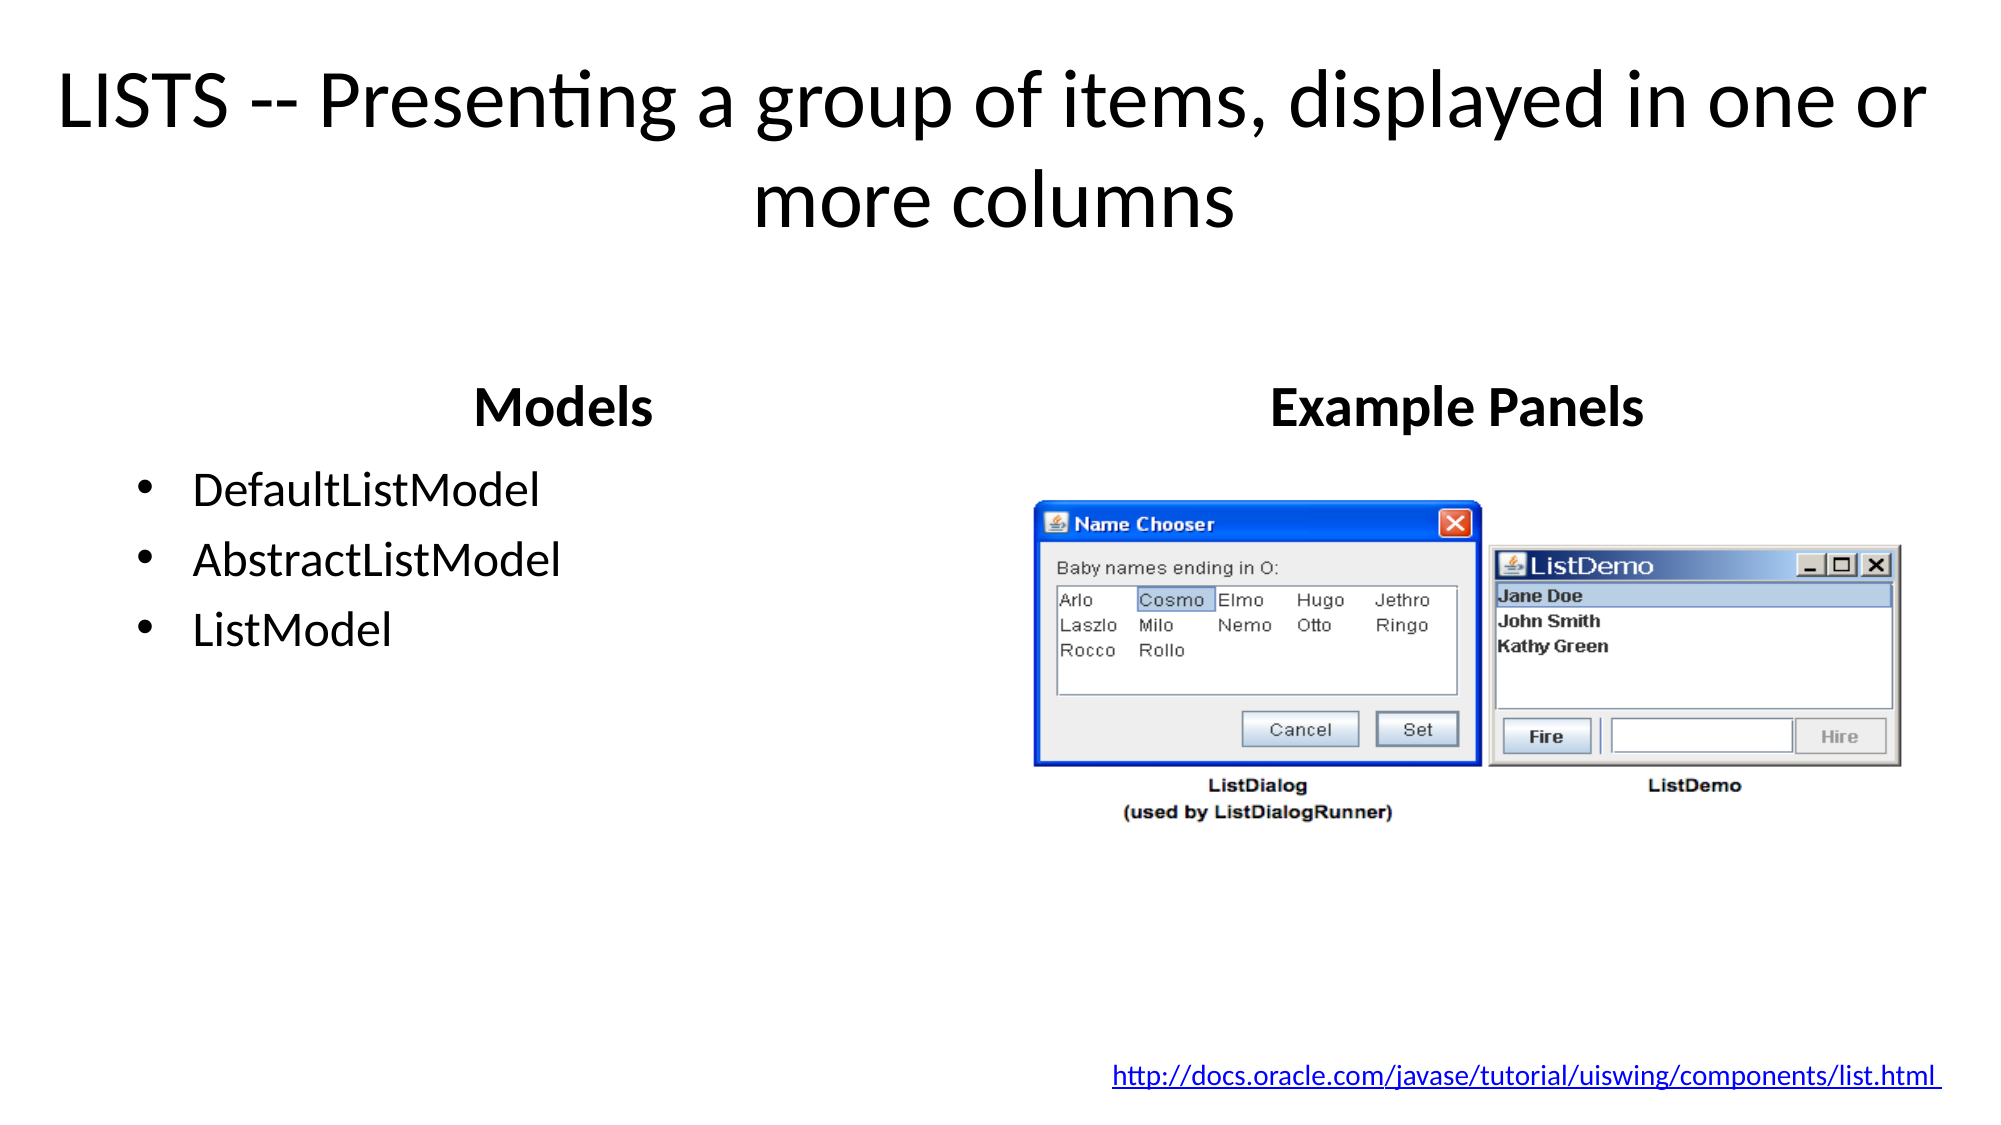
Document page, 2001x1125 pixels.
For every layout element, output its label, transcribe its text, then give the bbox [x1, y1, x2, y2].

list DefaultListModel AbstractListModel ListModel [121, 448, 984, 722]
text_box http://docs.oracle.com/javase/tutorial/uiswing/components/list.html [754, 1048, 1957, 1099]
title LISTS -- Presenting a group of items, displayed in one or more columns [32, 36, 1957, 252]
picture [989, 430, 1950, 887]
list Models [121, 341, 1006, 446]
list Example Panels [1015, 341, 1900, 428]
